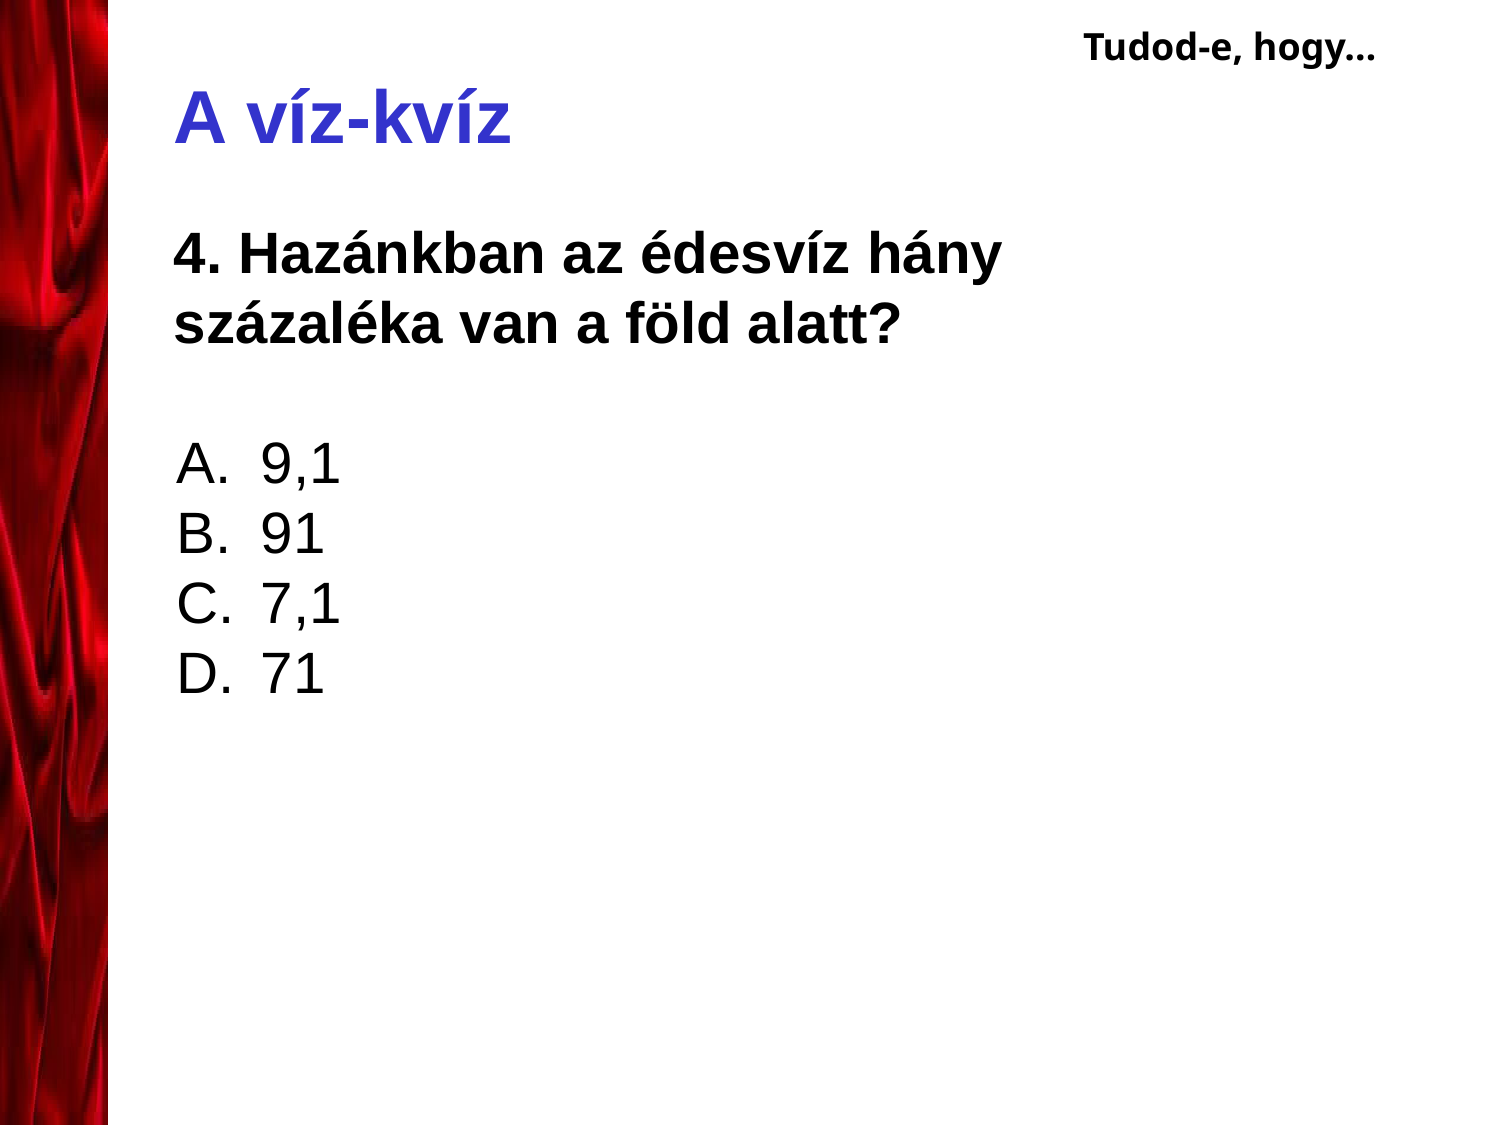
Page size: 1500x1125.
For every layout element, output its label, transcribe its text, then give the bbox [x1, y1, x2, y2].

picture [0, 0, 108, 1125]
text_box A víz-kvíz [159, 60, 1477, 166]
text_box Tudod-e, hogy… [1068, 16, 1392, 76]
text_box 4. Hazánkban az édesvíz hány százaléka van a föld alatt? 9,1 91 7,1 71 [159, 207, 1105, 713]
